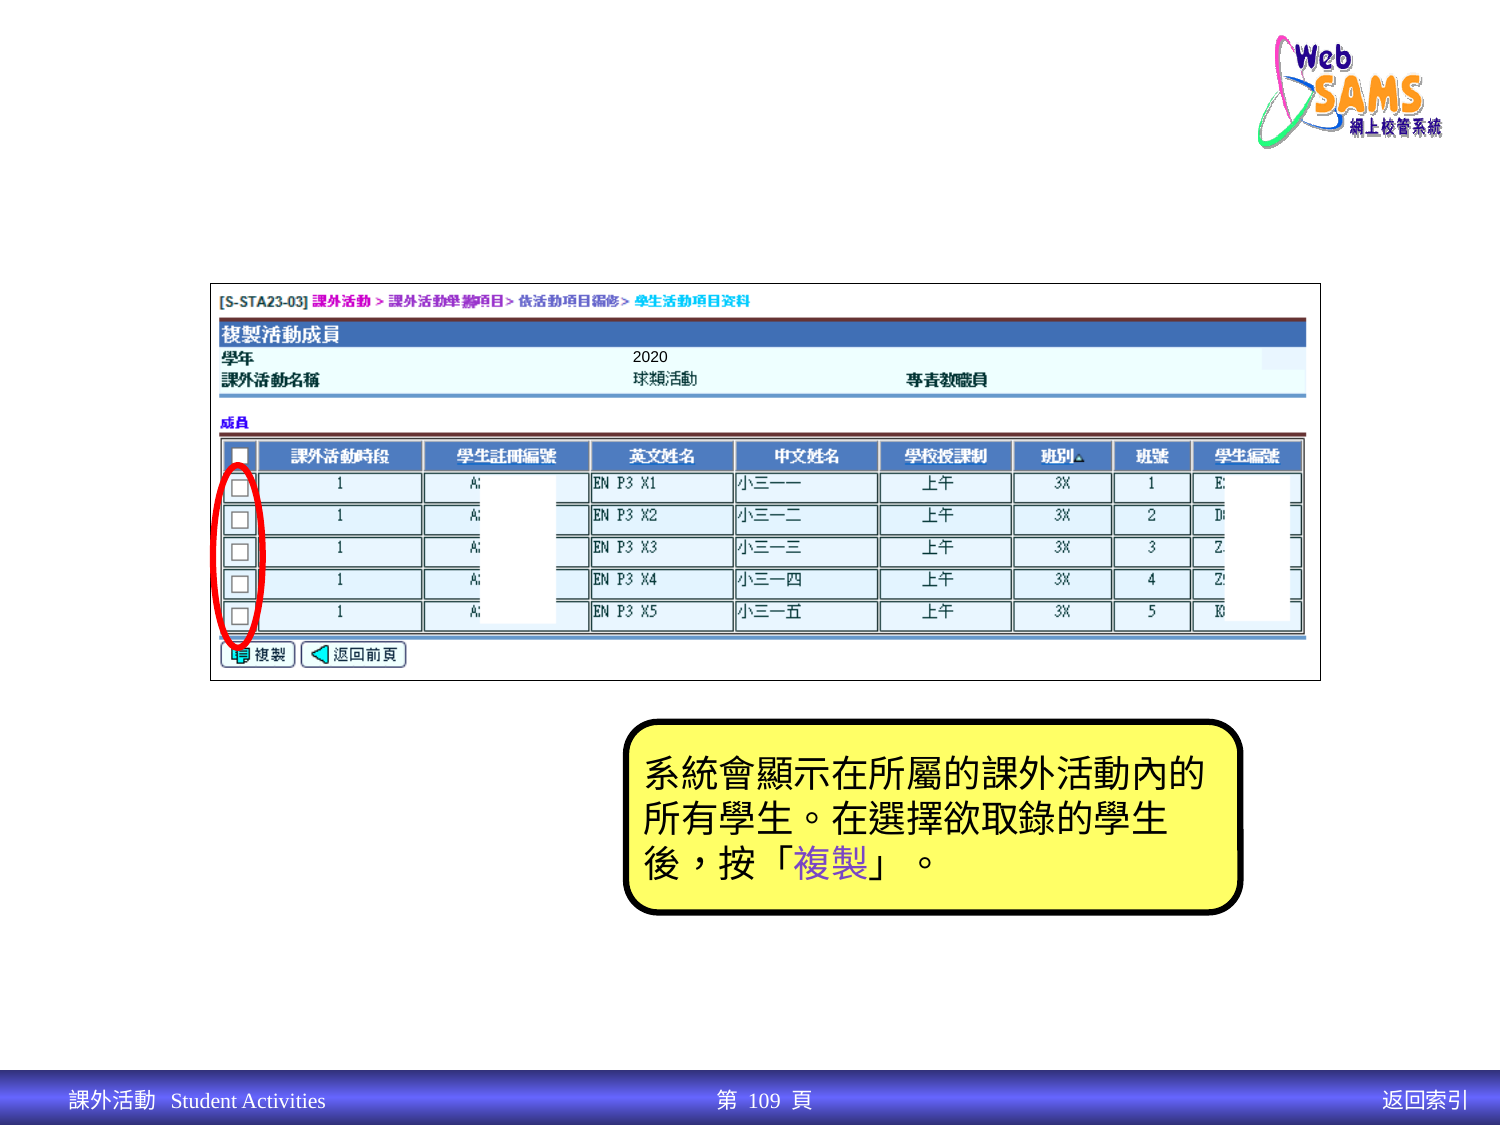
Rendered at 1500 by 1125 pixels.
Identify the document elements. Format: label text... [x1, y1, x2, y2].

picture [1254, 28, 1451, 167]
picture [210, 283, 1321, 681]
text_box 系統會顯示在所屬的課外活動內的所有學生。在選擇欲取錄的學生後，按「複製」。 [626, 721, 1241, 913]
